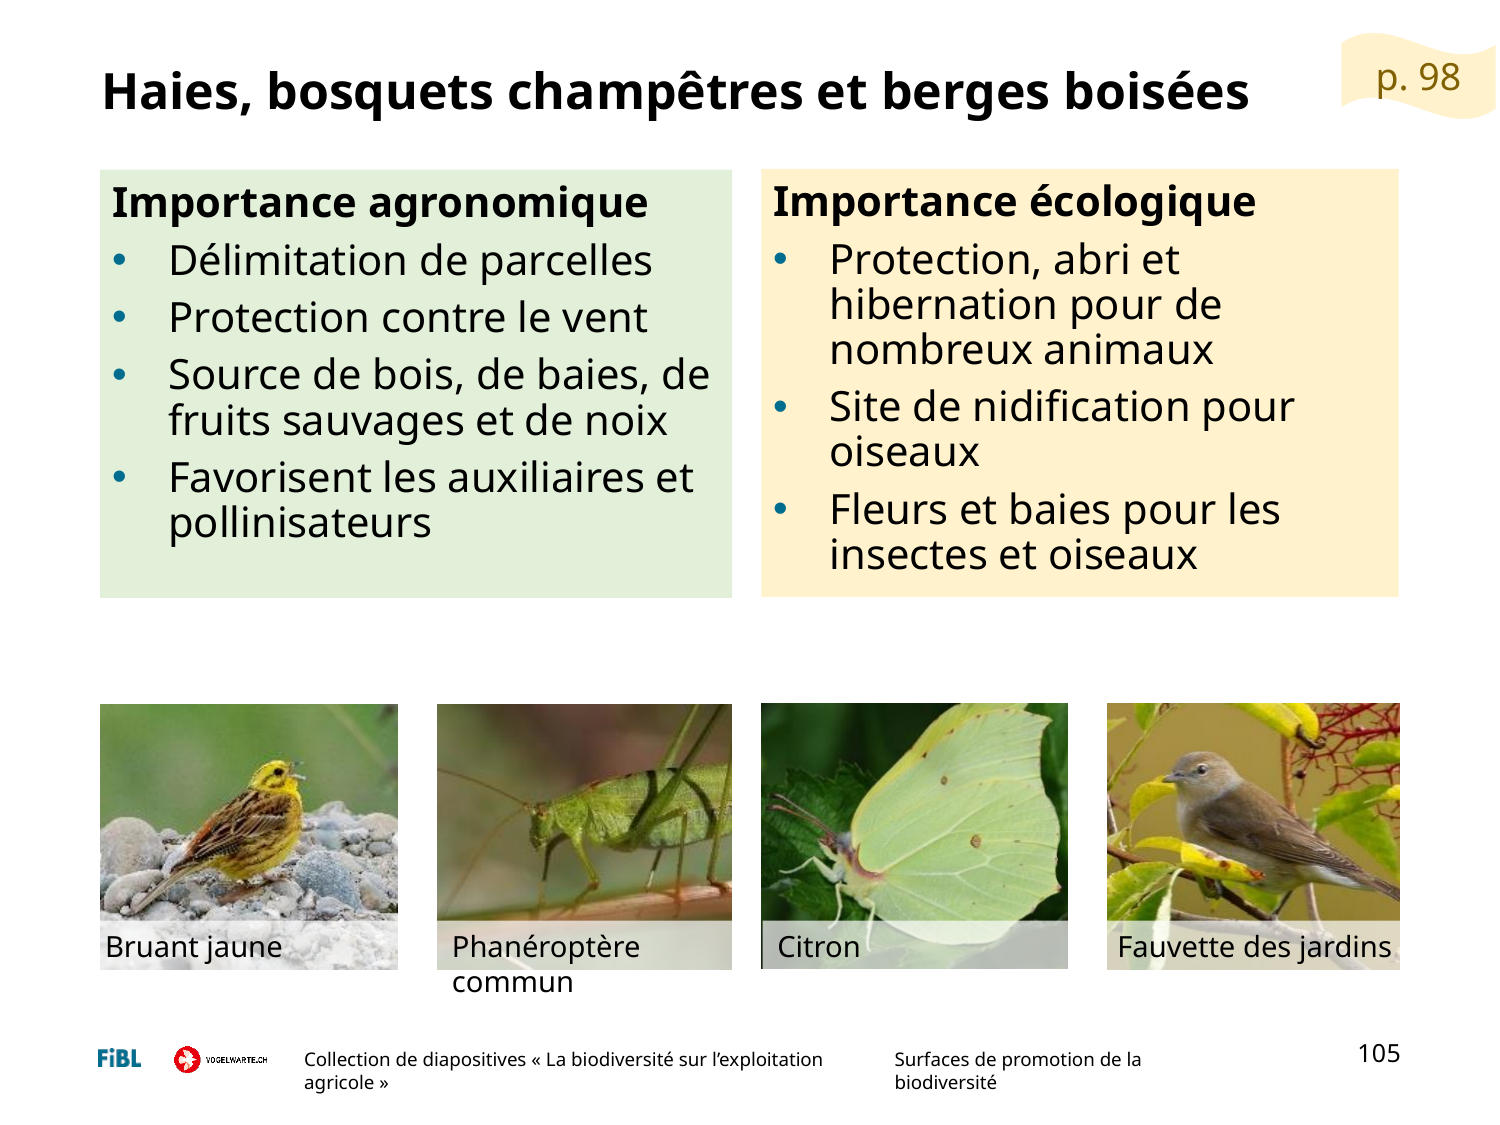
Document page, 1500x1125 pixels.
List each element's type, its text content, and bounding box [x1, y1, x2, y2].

picture [174, 1046, 267, 1073]
text_box Bruant jaune [90, 920, 408, 971]
list Importance écologique Protection, abri et hibernation pour de nombreux animaux Site de nidification pour oiseaux Fleurs et baies pour les insectes et oiseaux [761, 168, 1399, 597]
text_box Citron [762, 920, 1077, 971]
text_box Fauvette des jardins [1102, 920, 1408, 971]
picture [100, 704, 398, 970]
picture [98, 1048, 141, 1067]
picture [761, 703, 1068, 970]
picture [437, 704, 732, 970]
slide_number 105 [1270, 1020, 1401, 1080]
list Importance agronomique Délimitation de parcelles Protection contre le vent Source de bois, de baies, de fruits sauvages et de noix Favorisent les auxiliaires et pollinisateurs [100, 169, 733, 598]
text_box p. 98 [1339, 30, 1498, 122]
picture [1107, 703, 1400, 970]
text_box Phanéroptère commun [437, 920, 747, 1006]
title Haies, bosquets champêtres et berges boisées [101, 66, 1399, 170]
